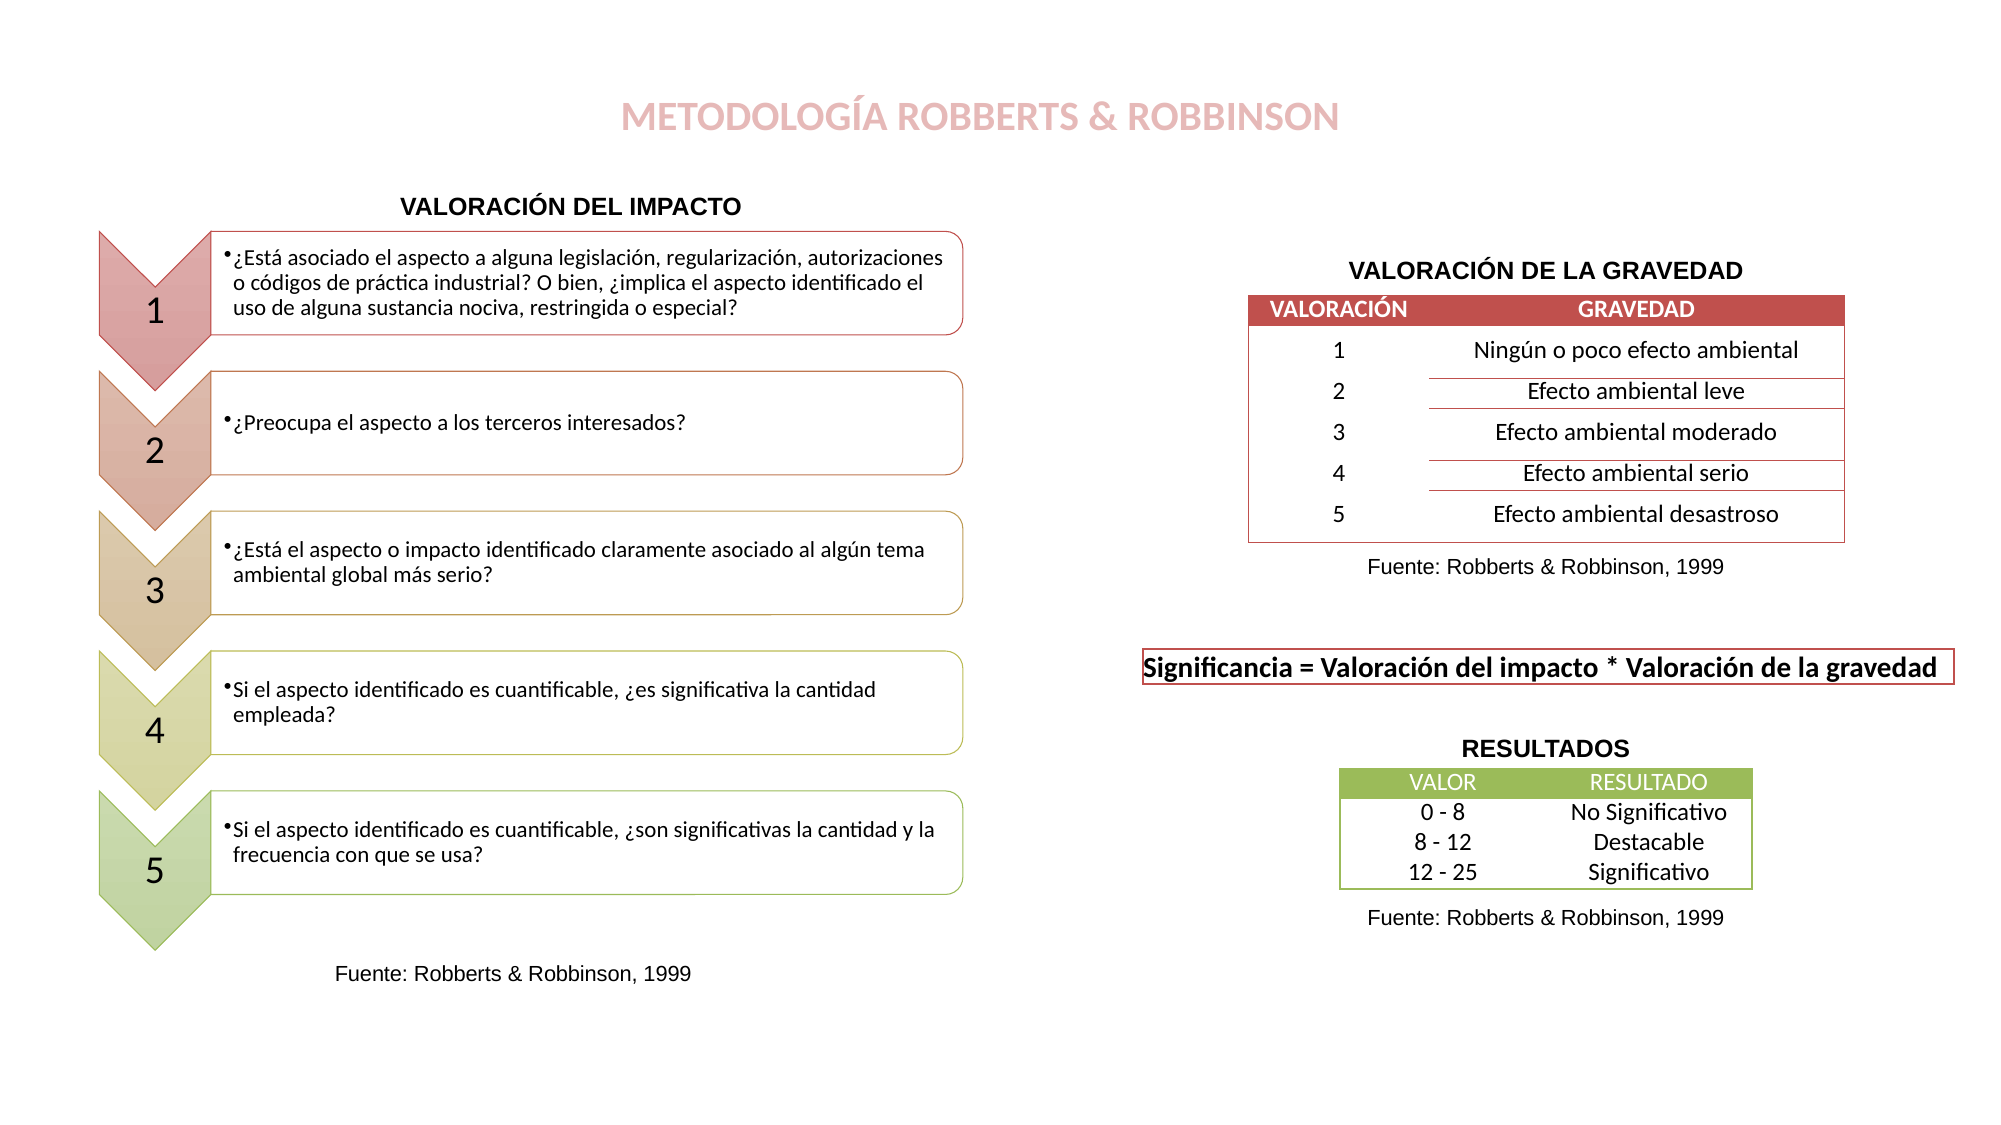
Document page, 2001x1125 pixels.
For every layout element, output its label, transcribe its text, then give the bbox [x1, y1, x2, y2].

table_header GRAVEDAD [1429, 296, 1844, 325]
table_cell Efecto ambiental serio [1429, 461, 1844, 490]
text_box METODOLOGÍA ROBBERTS & ROBBINSON [605, 81, 1356, 147]
text_box VALORACIÓN DEL IMPACTO [385, 168, 758, 228]
text_box Fuente: Robberts & Robbinson, 1999 [319, 951, 707, 994]
table_cell Ningún o poco efecto ambiental [1429, 326, 1844, 378]
table_cell No Significativo [1546, 799, 1751, 829]
table_cell 5 [1249, 490, 1429, 542]
table_header RESULTADO [1546, 770, 1751, 799]
table_cell Destacable [1546, 829, 1751, 859]
text_box Fuente: Robberts & Robbinson, 1999 [1352, 883, 1740, 938]
table_cell Efecto ambiental moderado [1429, 409, 1844, 460]
table_cell Efecto ambiental leve [1429, 379, 1844, 408]
text_box VALORACIÓN DE LA GRAVEDAD [1333, 232, 1759, 293]
table_cell 0 - 8 [1341, 799, 1546, 829]
table_header VALORACIÓN [1249, 296, 1429, 326]
table_cell 3 [1249, 408, 1429, 460]
table_header VALOR [1341, 770, 1546, 799]
text_box Significancia = Valoración del impacto * Valoración de la gravedad [1142, 648, 1955, 685]
table_cell 1 [1249, 326, 1429, 378]
text_box RESULTADOS [1446, 710, 1646, 771]
table_cell Efecto ambiental desastroso [1429, 491, 1844, 542]
table_cell 8 - 12 [1341, 829, 1546, 859]
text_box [99, 231, 963, 951]
table_cell 12 - 25 [1341, 859, 1546, 888]
table_cell 4 [1249, 460, 1429, 490]
table_cell 2 [1249, 378, 1429, 408]
text_box Fuente: Robberts & Robbinson, 1999 [1352, 532, 1740, 587]
table_cell Significativo [1546, 859, 1751, 888]
